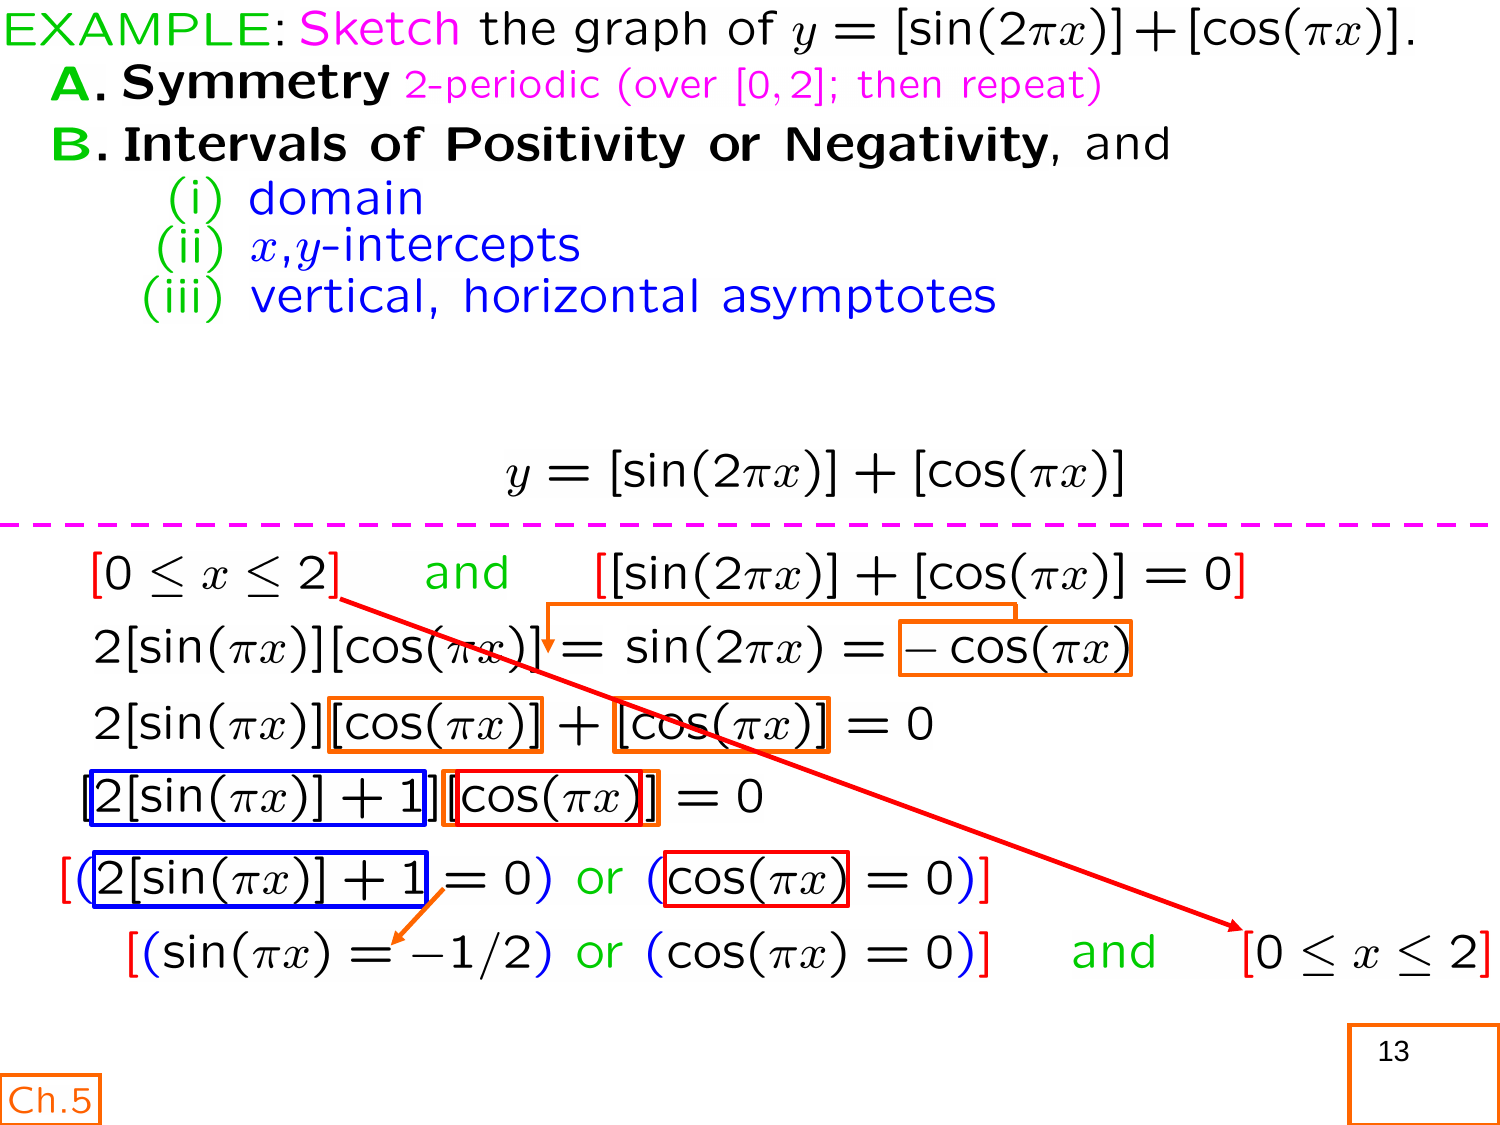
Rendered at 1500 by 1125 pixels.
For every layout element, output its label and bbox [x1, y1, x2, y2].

picture [596, 551, 1245, 601]
text_box [390, 888, 445, 946]
text_box [53, 124, 1170, 324]
picture [83, 774, 339, 824]
picture [93, 551, 507, 601]
text_box [328, 697, 334, 753]
text_box [339, 598, 1244, 931]
picture [1072, 930, 1491, 979]
picture [129, 928, 990, 983]
picture [121, 62, 392, 106]
picture [300, 7, 1415, 57]
picture [9, 1085, 91, 1115]
picture [618, 67, 1101, 107]
picture [93, 625, 339, 674]
picture [62, 856, 339, 905]
picture [93, 701, 328, 751]
picture [5, 9, 285, 47]
picture [49, 64, 106, 102]
text_box [0, 1074, 100, 1125]
picture [404, 70, 601, 104]
text_box [1349, 1025, 1500, 1125]
picture [504, 449, 1124, 499]
